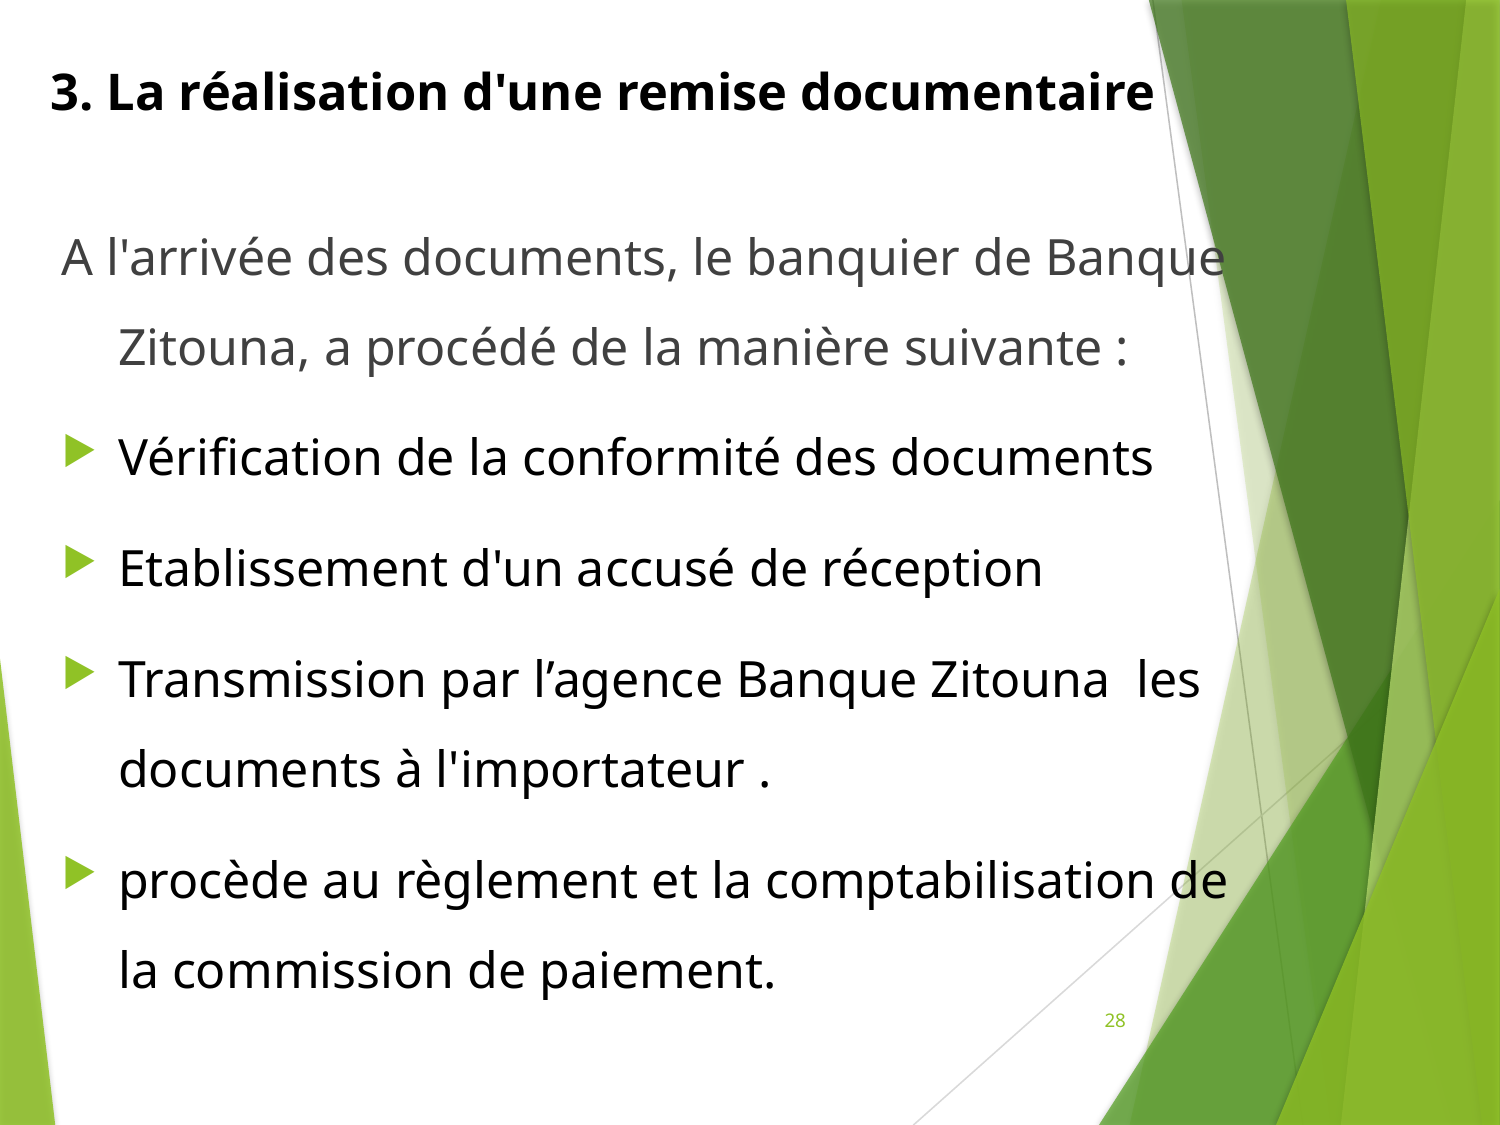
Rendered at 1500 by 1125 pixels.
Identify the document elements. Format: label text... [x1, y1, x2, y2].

list A l'arrivée des documents, le banquier de Banque Zitouna, a procédé de la manière suivante : Vérification de la conformité des documents Etablissement d'un accusé de réception Transmission par l’agence Banque Zitouna les documents à l'importateur . procède au règlement et la comptabilisation de la commission de paiement. [46, 187, 1290, 739]
slide_number 28 [1056, 991, 1141, 1051]
title 3. La réalisation d'une remise documentaire [34, 34, 1288, 253]
